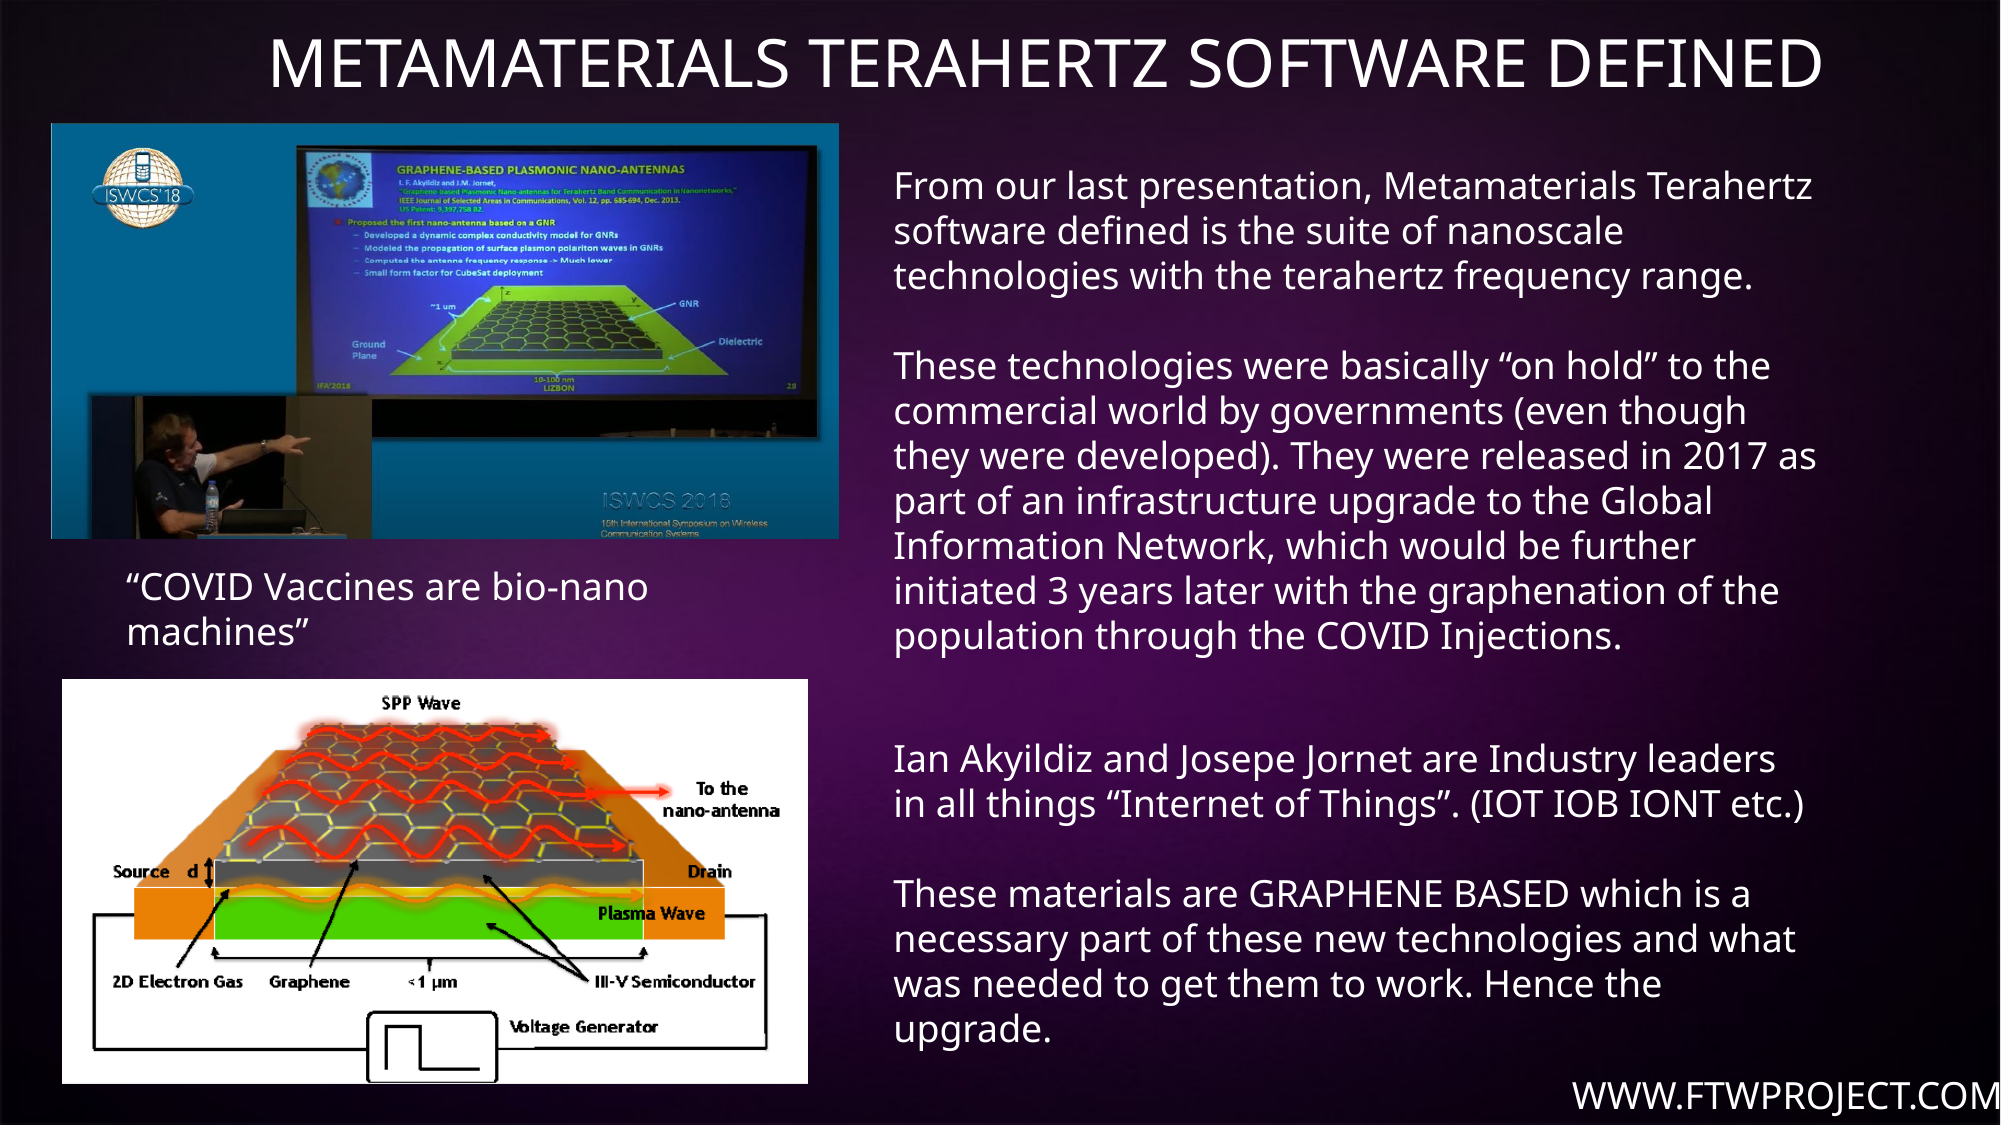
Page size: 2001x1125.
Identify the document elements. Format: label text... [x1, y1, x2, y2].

picture [0, 0, 2001, 1125]
text_box WWW.FTWPROJECT.COM [1557, 1064, 2000, 1125]
text_box [385, 109, 1747, 305]
text_box Ian Akyildiz and Josepe Jornet are Industry leaders in all things “Internet of Things”. (IOT IOB IONT etc.) These materials are GRAPHENE BASED which is a necessary part of these new technologies and what was needed to get them to work. Hence the upgrade. [878, 727, 1827, 1058]
text_box From our last presentation, Metamaterials Terahertz software defined is the suite of nanoscale technologies with the terahertz frequency range. These technologies were basically “on hold” to the commercial world by governments (even though they were developed). They were released in 2017 as part of an infrastructure upgrade to the Global Information Network, which would be further initiated 3 years later with the graphenation of the population through the COVID Injections. [878, 154, 1846, 755]
text_box “COVID Vaccines are bio-nano machines” [111, 555, 823, 661]
text_box METAMATERIALS TERAHERTZ SOFTWARE DEFINED [253, 13, 2000, 109]
